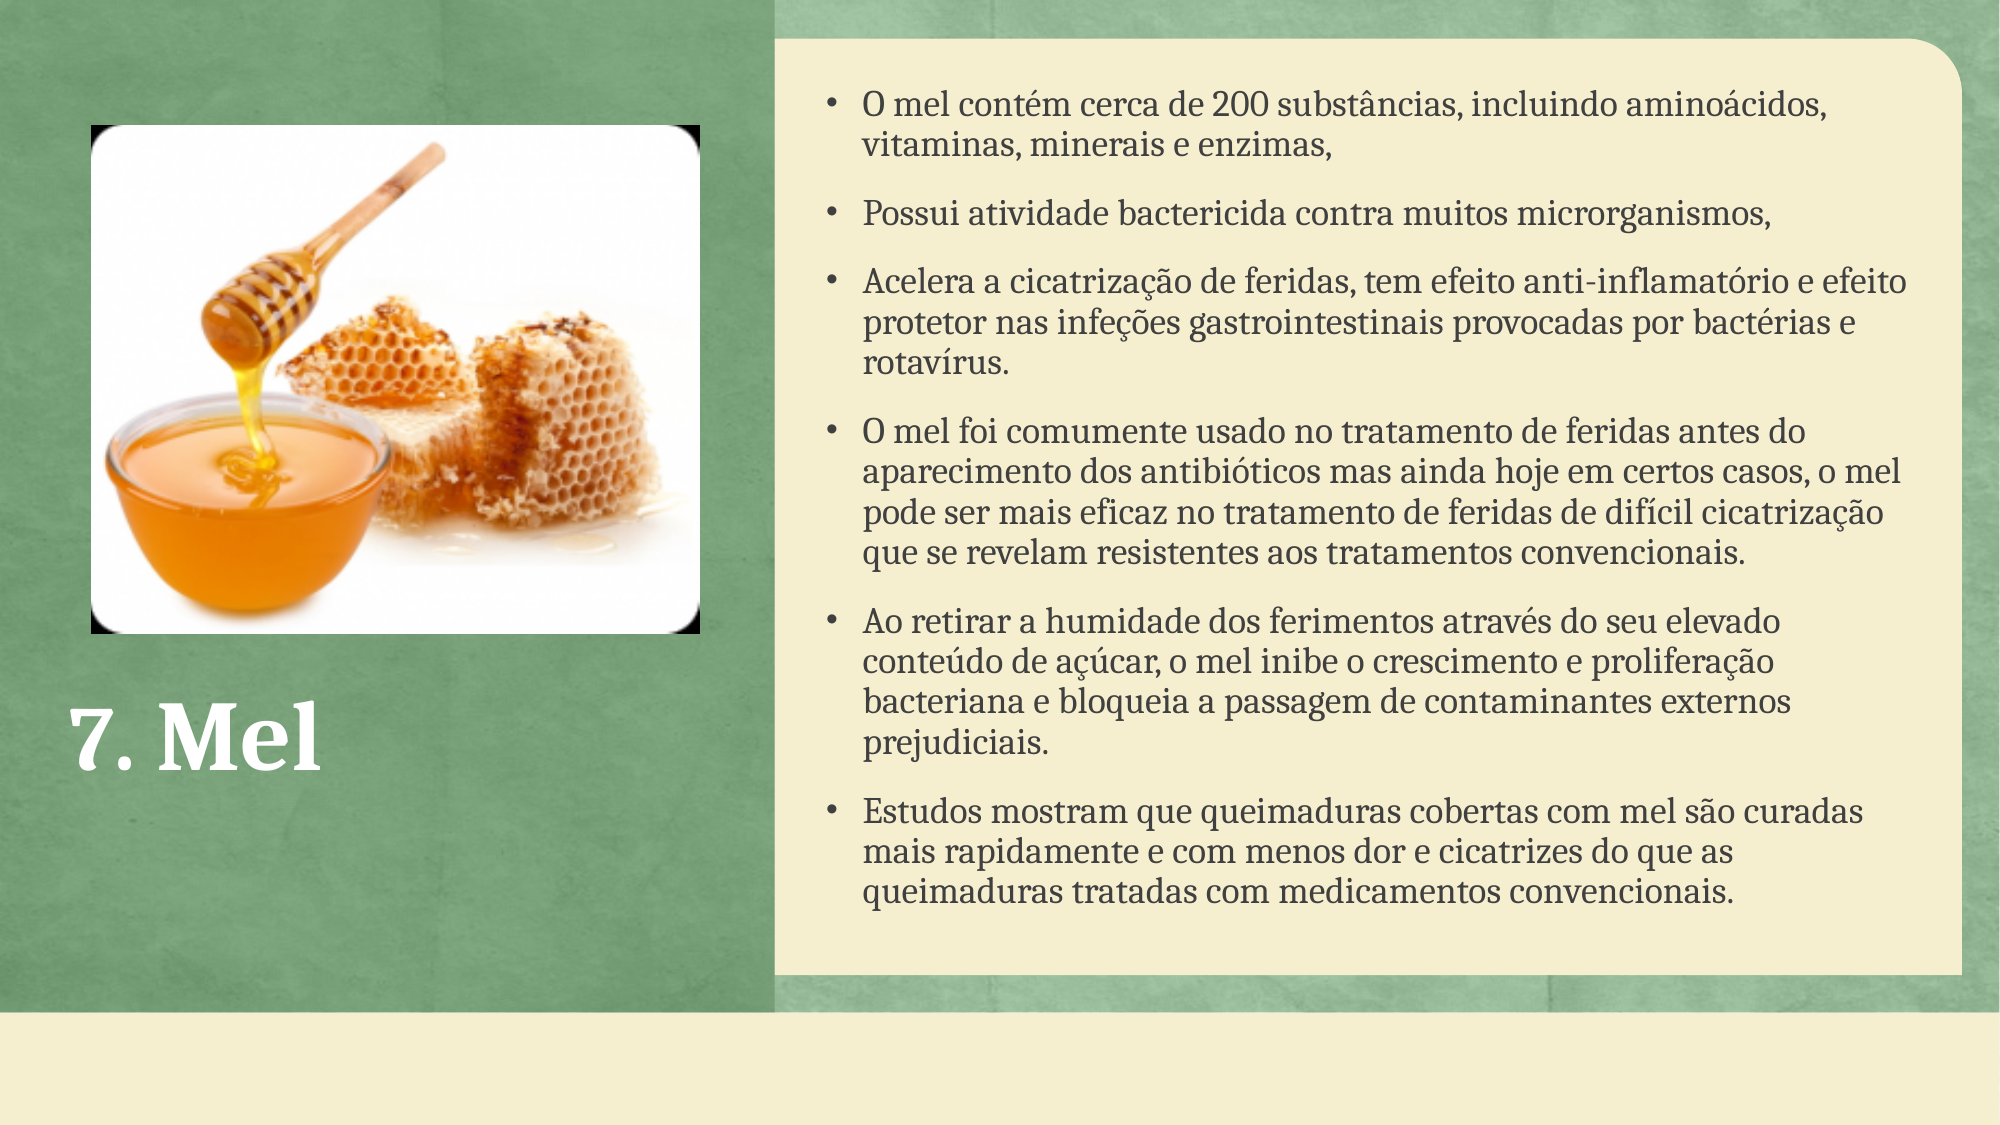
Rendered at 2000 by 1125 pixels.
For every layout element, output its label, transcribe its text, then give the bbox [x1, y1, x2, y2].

title 7. Mel [54, 38, 788, 801]
picture [91, 124, 701, 634]
list O mel contém cerca de 200 substâncias, incluindo aminoácidos, vitaminas, minerais e enzimas, Possui atividade bactericida contra muitos microrganismos, Acelera a cicatrização de feridas, tem efeito anti-inflamatório e efeito protetor nas infeções gastrointestinais provocadas por bactérias e rotavírus. O mel foi comumente usado no tratamento de feridas antes do aparecimento dos antibióticos mas ainda hoje em certos casos, o mel pode ser mais eficaz no tratamento de feridas de difícil cicatrização que se revelam resistentes aos tratamentos convencionais. Ao retirar a humidade dos ferimentos através do seu elevado conteúdo de açúcar, o mel inibe o crescimento e proliferação bacteriana e bloqueia a passagem de contaminantes externos prejudiciais. Estudos mostram que queimaduras cobertas com mel são curadas mais rapidamente e com menos dor e cicatrizes do que as queimaduras tratadas com medicamentos convencionais. [810, 76, 1925, 938]
